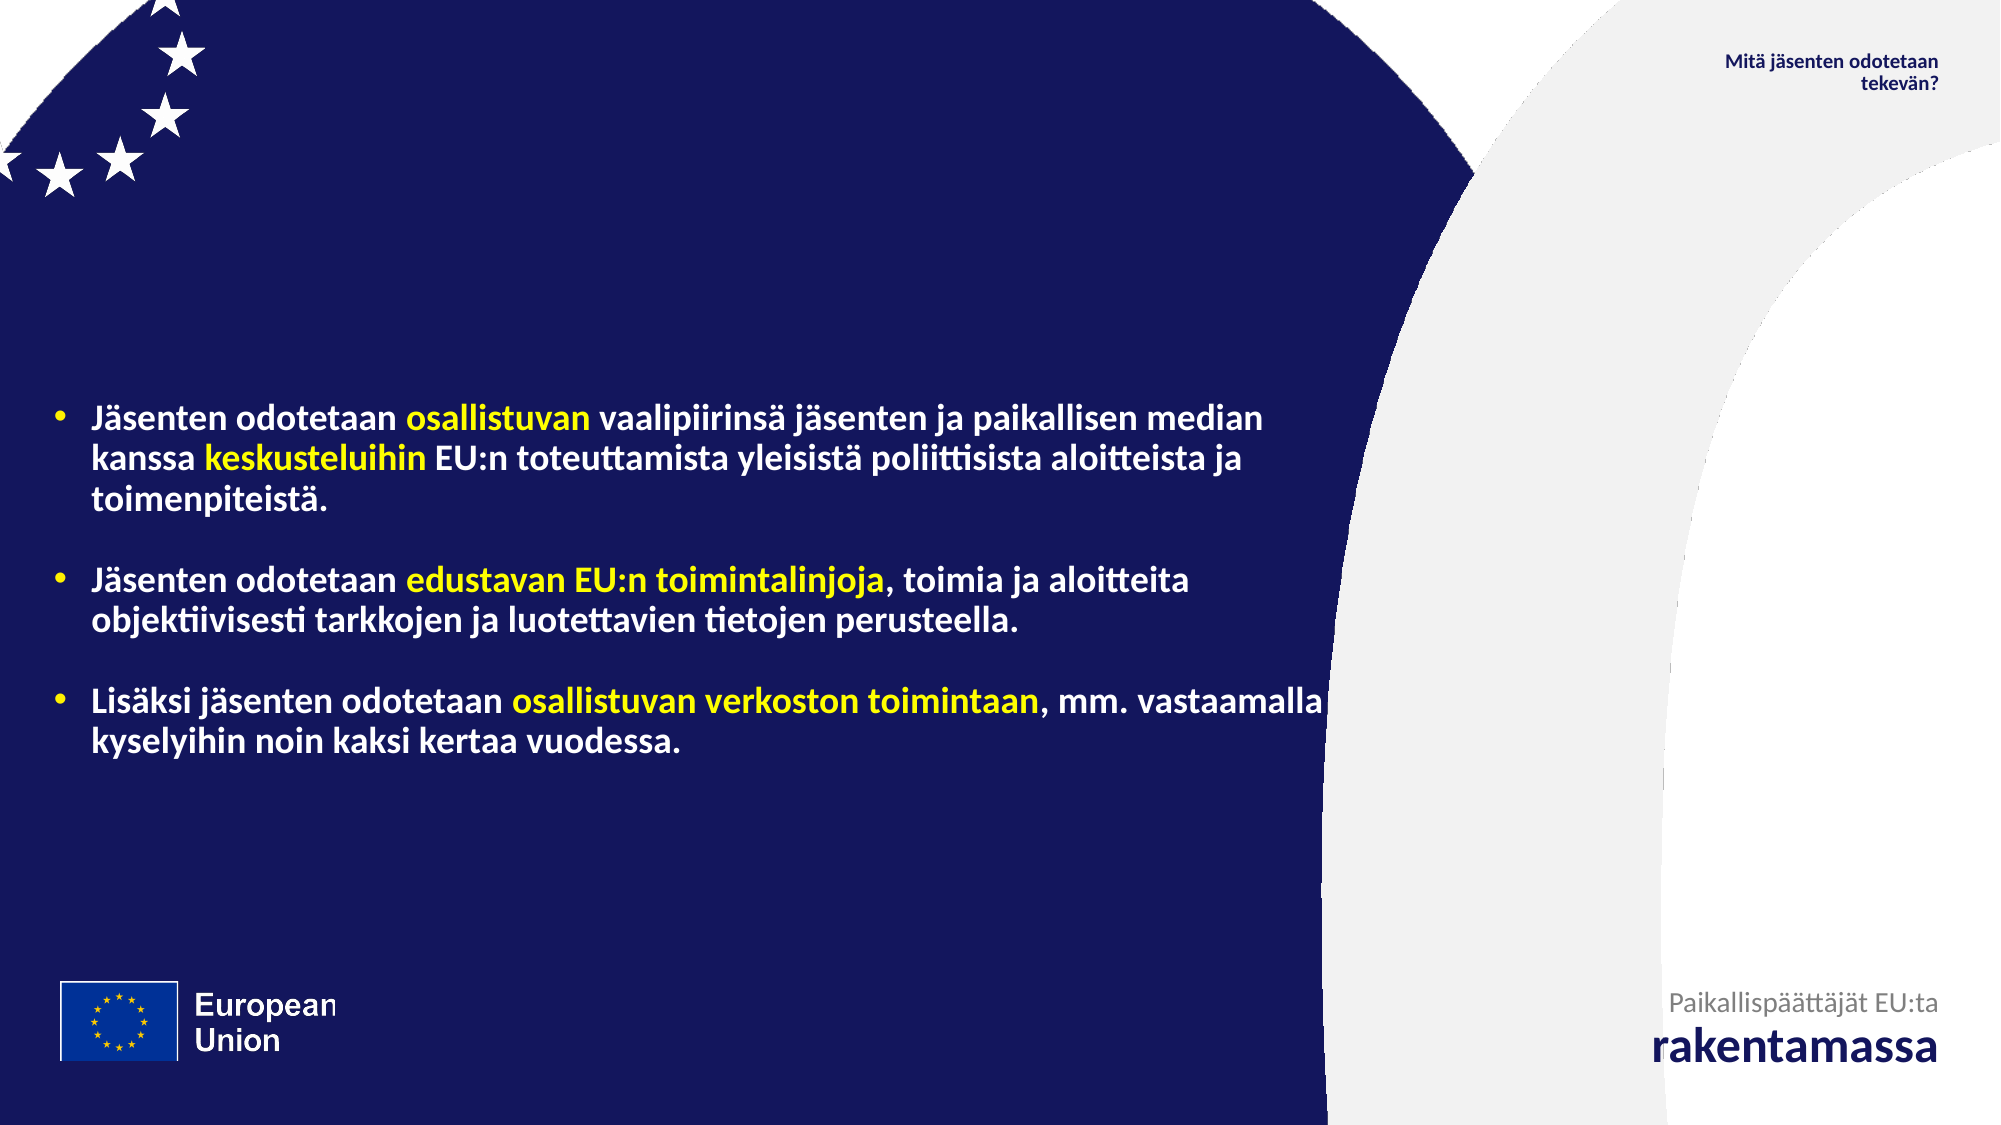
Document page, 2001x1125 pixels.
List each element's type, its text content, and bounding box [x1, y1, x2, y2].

picture [0, 0, 2000, 1125]
list Jäsenten odotetaan osallistuvan vaalipiirinsä jäsenten ja paikallisen median kanssa keskusteluihin EU:n toteuttamista yleisistä poliittisista aloitteista ja toimenpiteistä. Jäsenten odotetaan edustavan EU:n toimintalinjoja, toimia ja aloitteita objektiivisesti tarkkojen ja luotettavien tietojen perusteella. Lisäksi jäsenten odotetaan osallistuvan verkoston toimintaan, mm. vastaamalla kyselyihin noin kaksi kertaa vuodessa. [54, 237, 1326, 923]
list Paikallispäättäjät EU:ta rakentamassa [1565, 987, 1940, 1093]
list Mitä jäsenten odotetaan tekevän? [1650, 50, 1940, 197]
